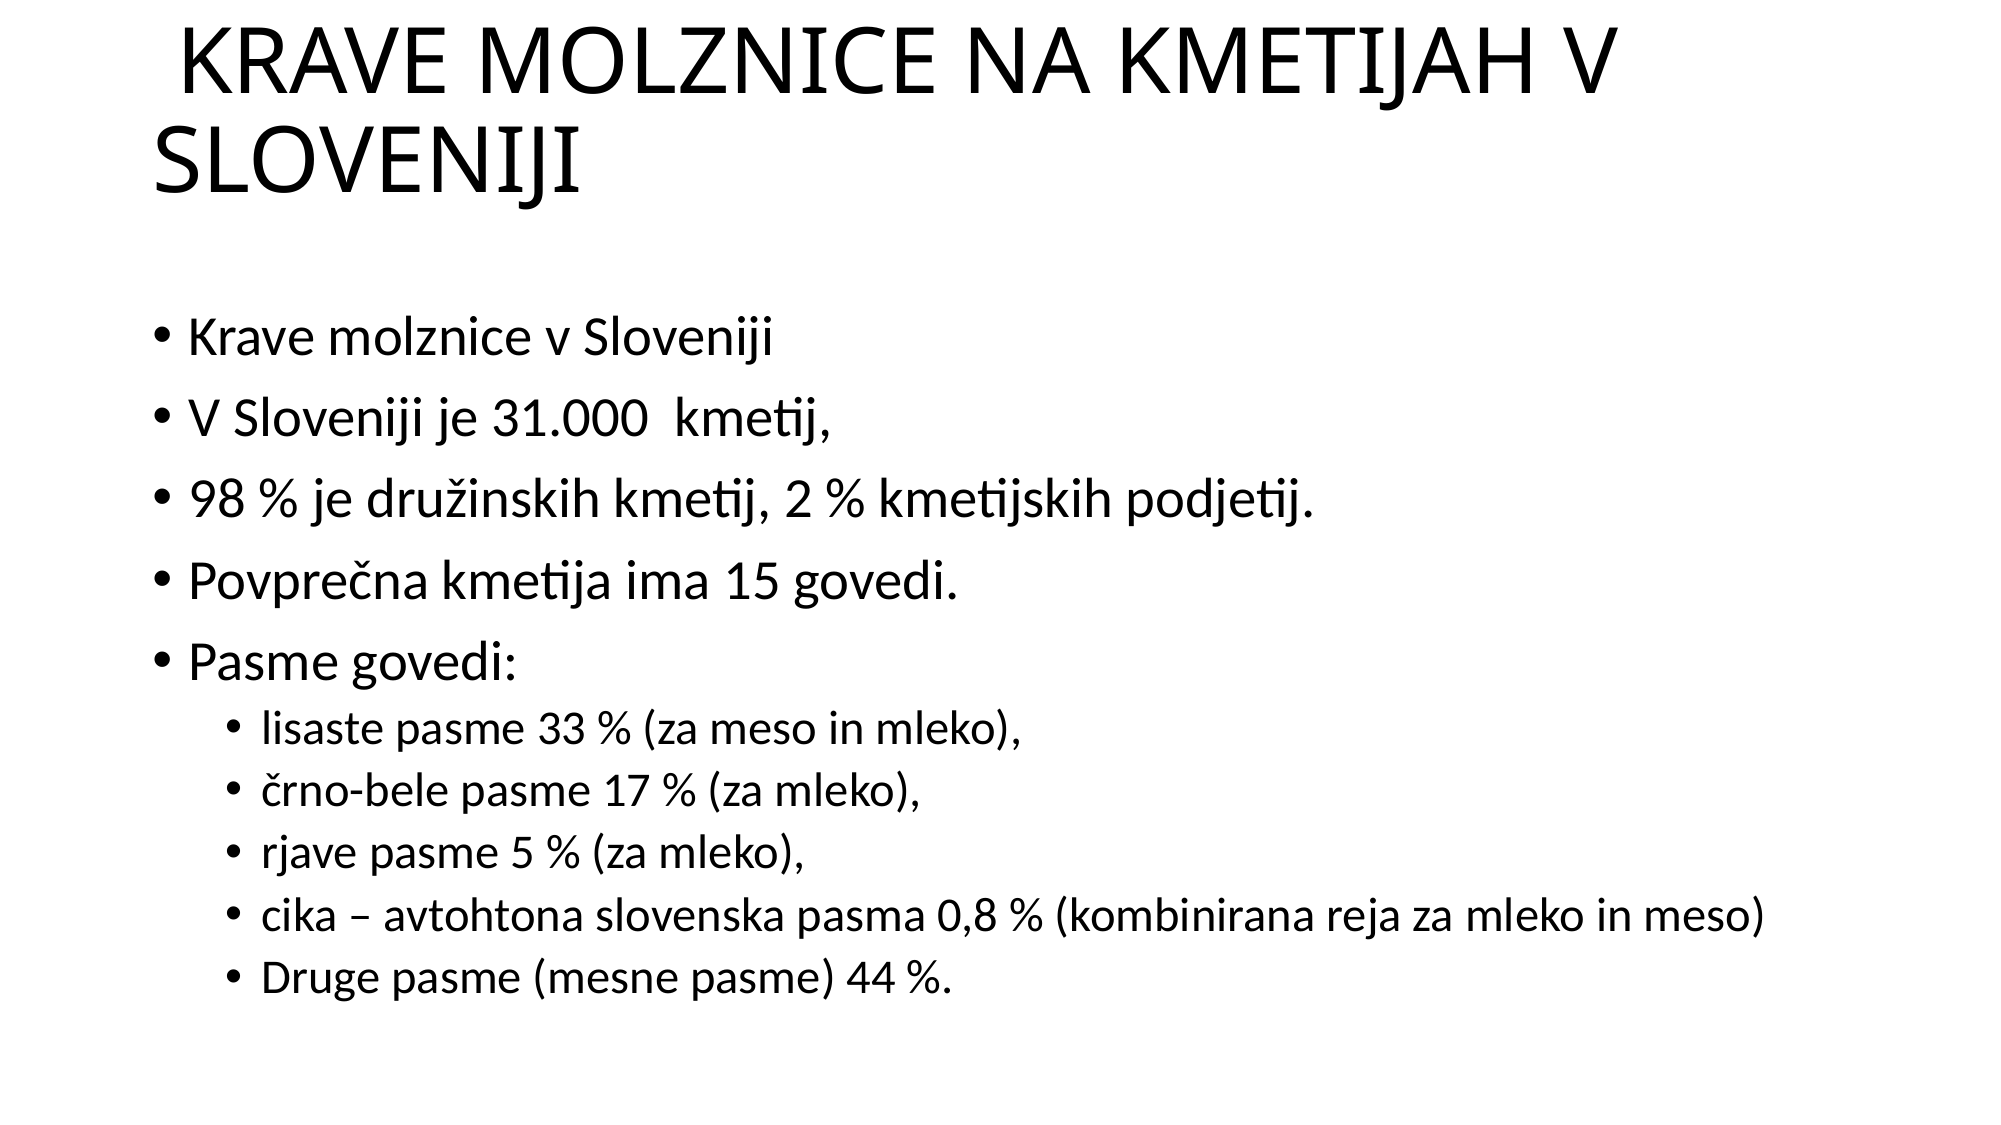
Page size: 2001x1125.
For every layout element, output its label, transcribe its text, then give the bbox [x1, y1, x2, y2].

title KRAVE MOLZNICE NA KMETIJAH V SLOVENIJI [137, 59, 1863, 278]
list Krave molznice v Sloveniji V Sloveniji je 31.000 kmetij, 98 % je družinskih kmetij, 2 % kmetijskih podjetij. Povprečna kmetija ima 15 govedi. Pasme govedi: lisaste pasme 33 % (za meso in mleko), črno-bele pasme 17 % (za mleko), rjave pasme 5 % (za mleko), cika – avtohtona slovenska pasma 0,8 % (kombinirana reja za mleko in meso) Druge pasme (mesne pasme) 44 %. [137, 299, 1863, 1014]
